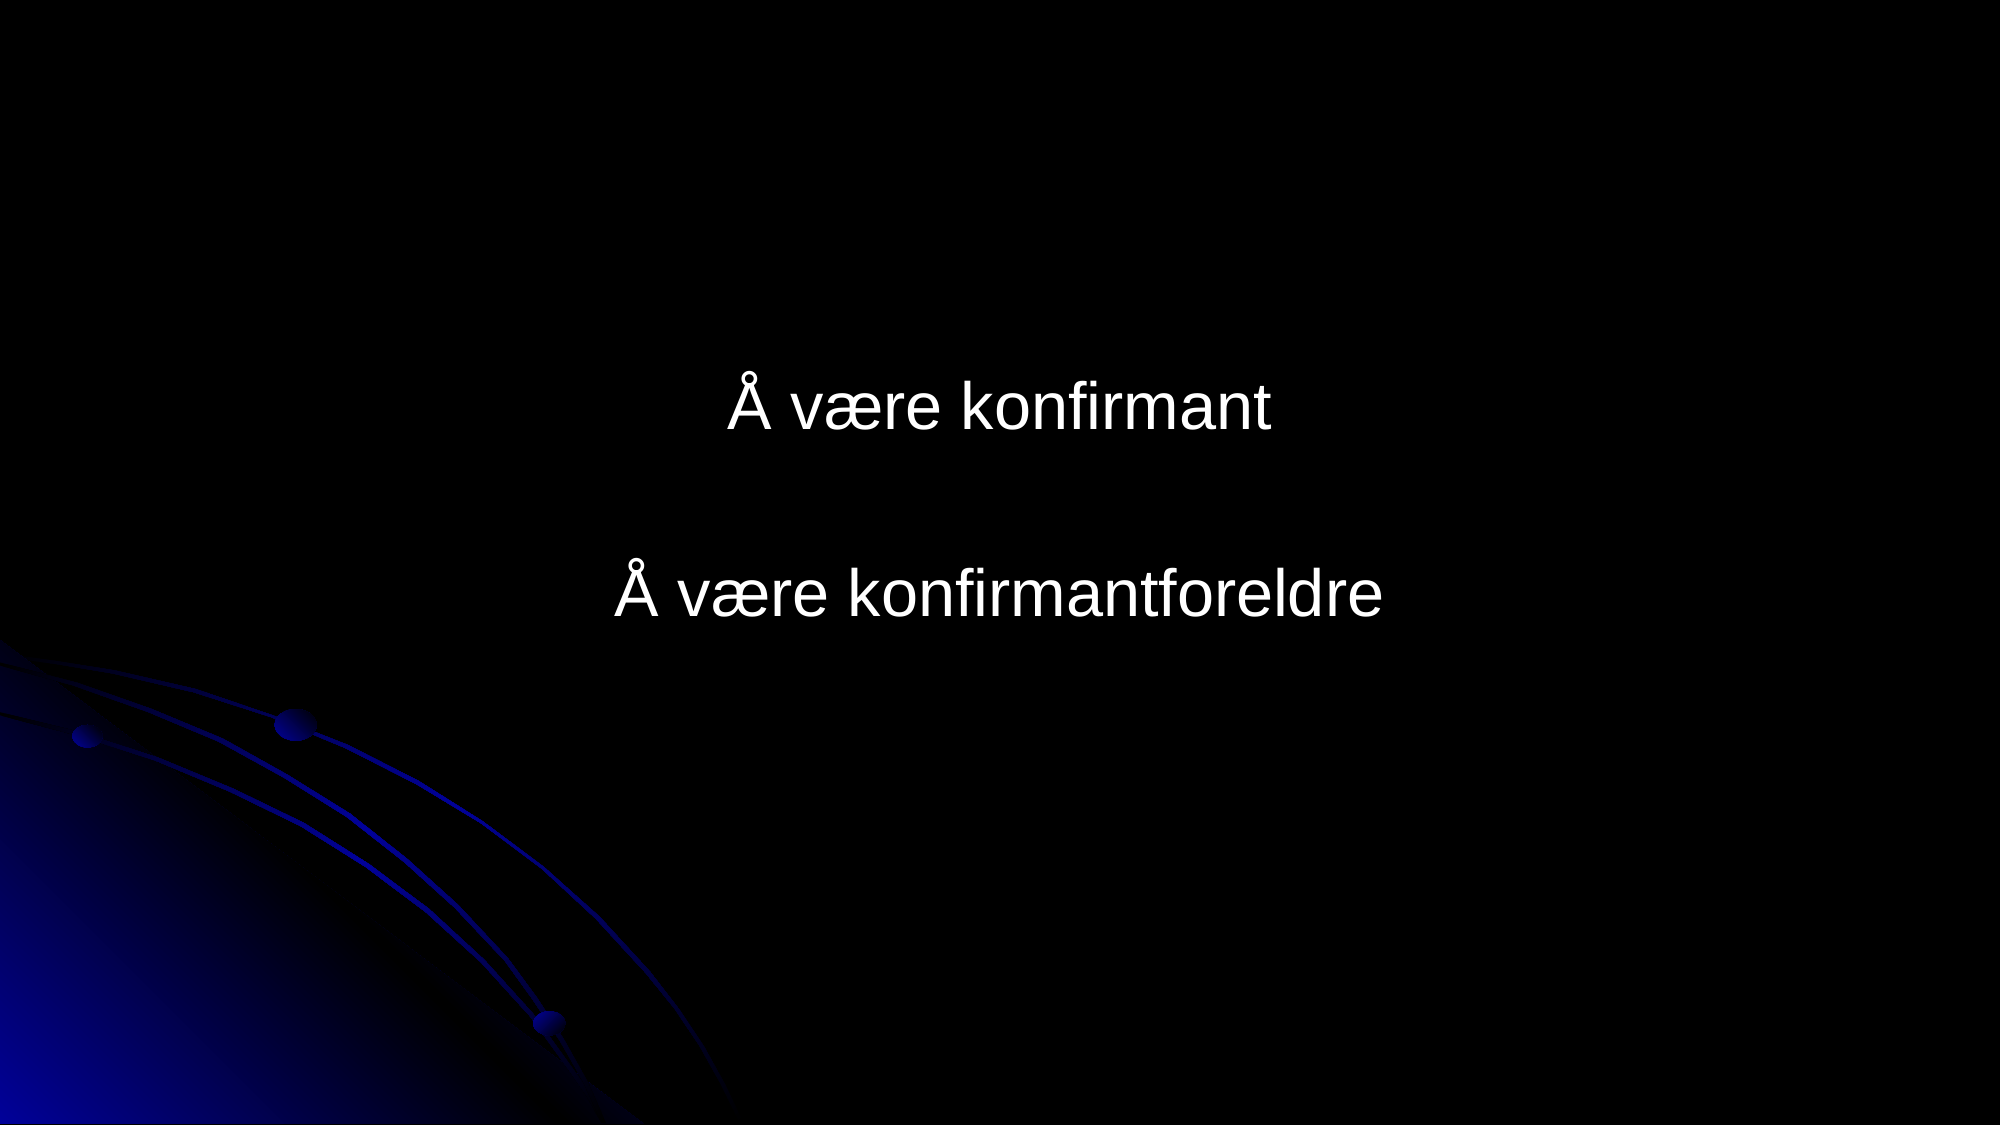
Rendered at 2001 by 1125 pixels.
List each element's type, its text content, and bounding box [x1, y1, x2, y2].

list Å være konfirmant Å være konfirmantforeldre [99, 262, 1900, 1006]
